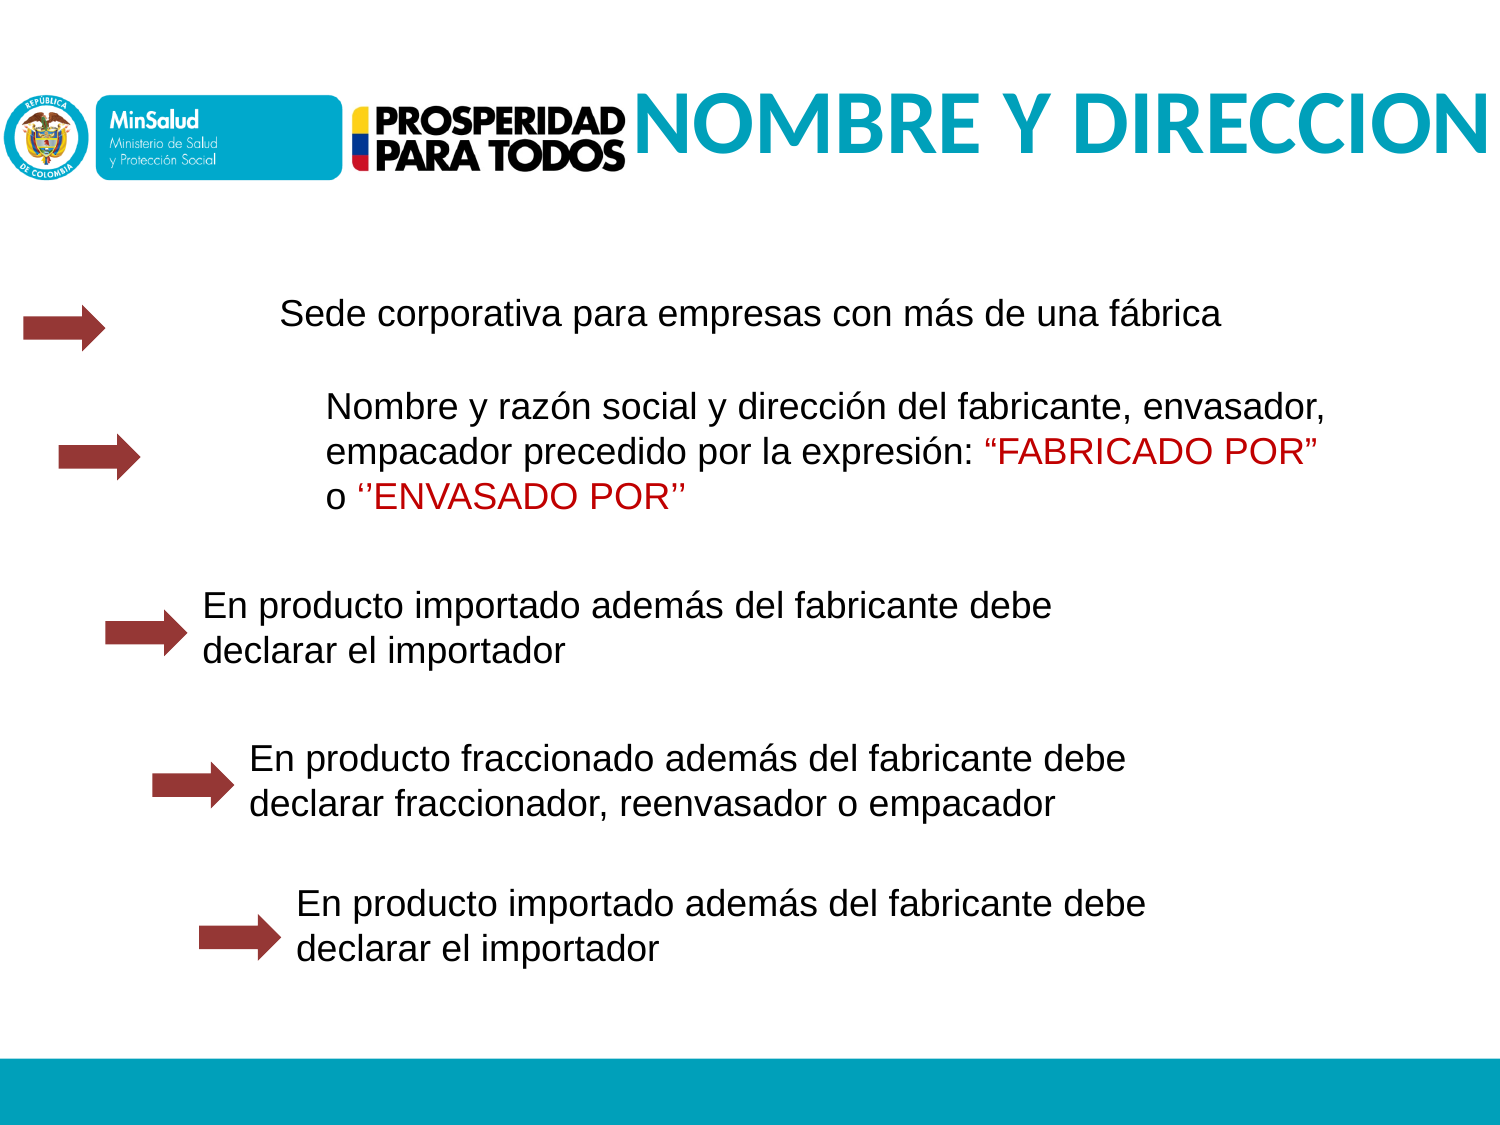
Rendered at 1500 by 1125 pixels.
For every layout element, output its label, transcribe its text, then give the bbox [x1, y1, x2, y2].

text_box [152, 761, 234, 809]
text_box Sede corporativa para empresas con más de una fábrica [264, 281, 1237, 341]
text_box Nombre y razón social y dirección del fabricante, envasador, empacador precedido por la expresión: “FABRICADO POR” o ‘’ENVASADO POR’’ [310, 374, 1344, 525]
text_box [105, 609, 187, 657]
text_box [199, 913, 281, 961]
text_box En producto importado además del fabricante debe declarar el importador [187, 574, 1500, 679]
text_box [58, 433, 141, 481]
text_box En producto importado además del fabricante debe declarar el importador [281, 871, 1500, 977]
text_box NOMBRE Y DIRECCION [313, 54, 1500, 574]
picture [0, 78, 313, 194]
text_box En producto fraccionado además del fabricante debe declarar fraccionador, reenvasador o empacador [234, 726, 1500, 832]
text_box [23, 304, 106, 352]
